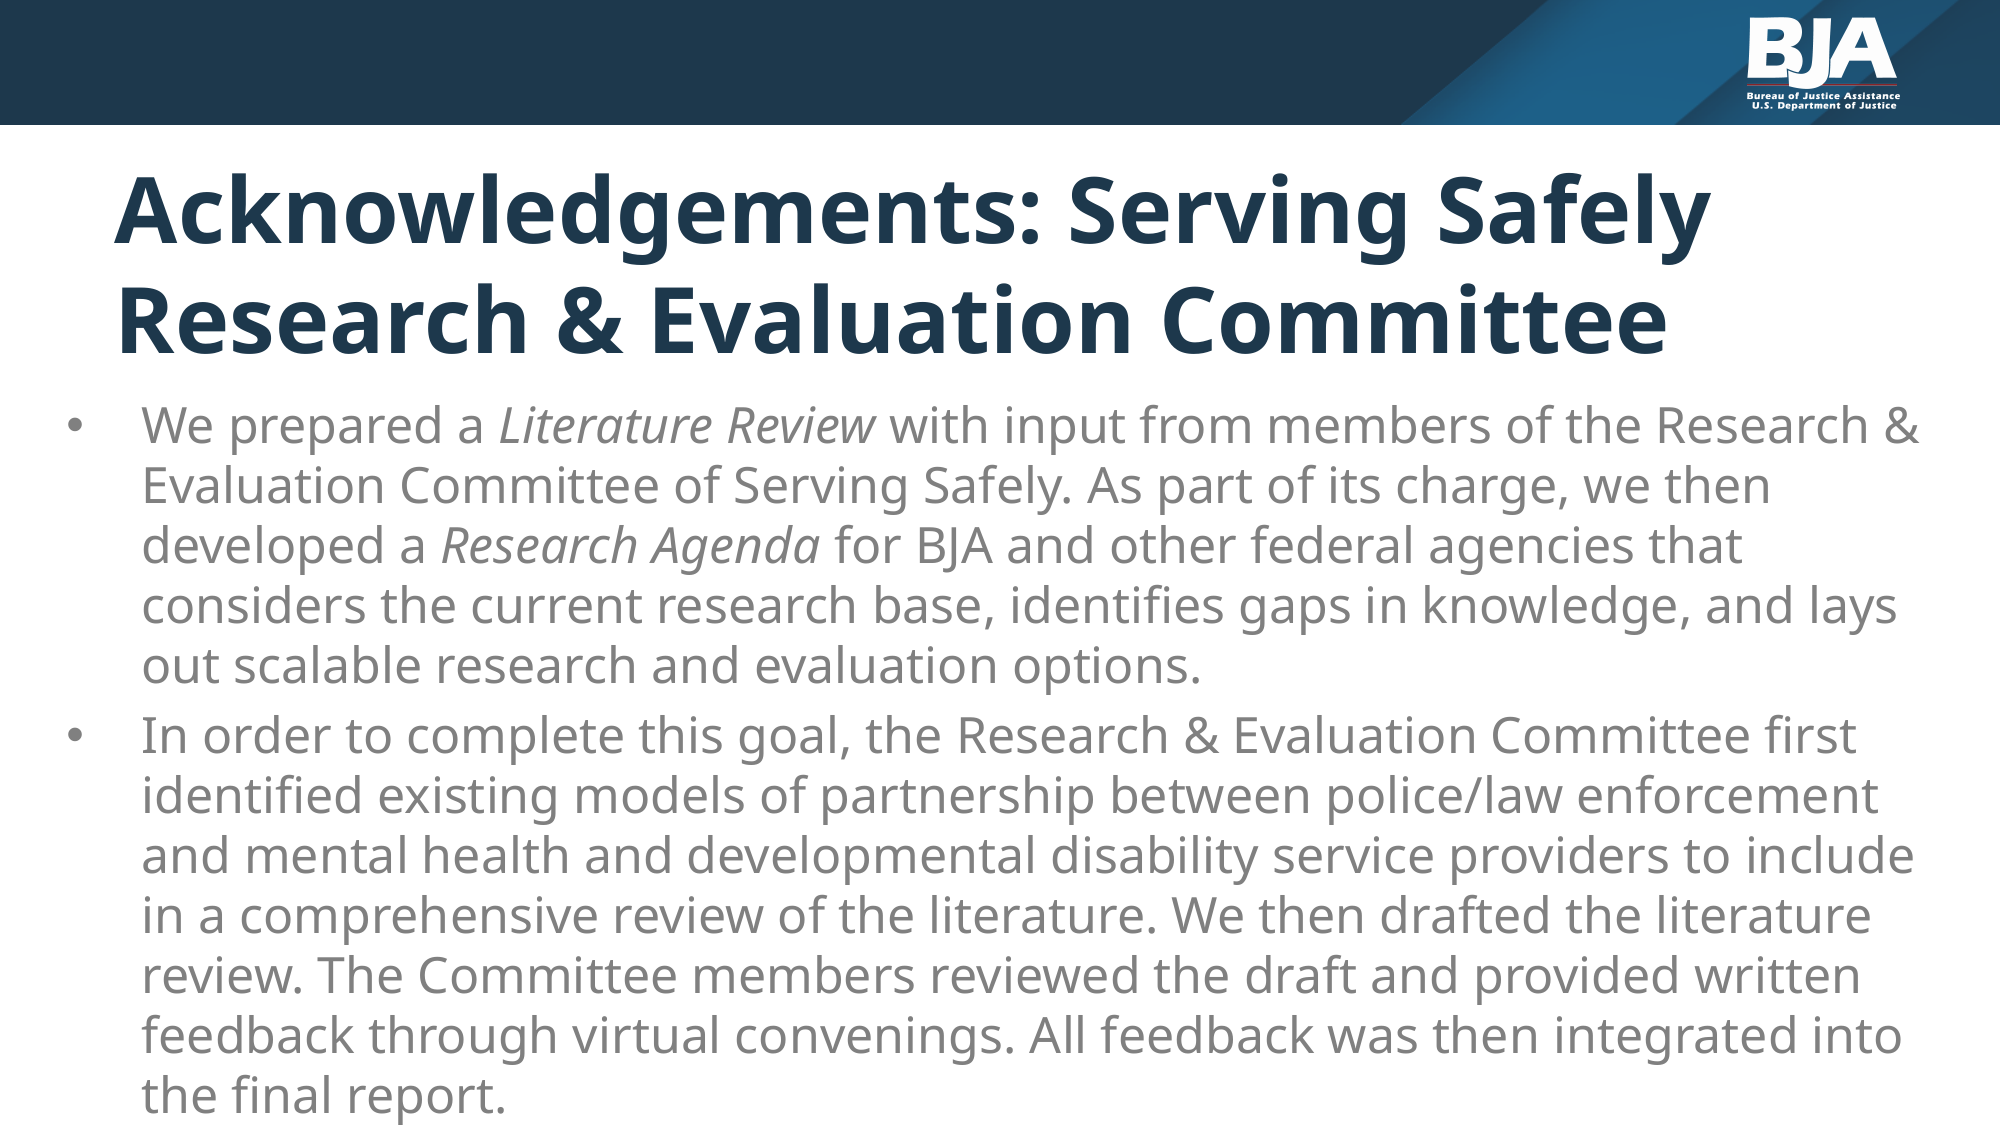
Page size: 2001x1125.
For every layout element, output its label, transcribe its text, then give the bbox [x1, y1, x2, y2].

picture [0, 0, 2000, 125]
title Acknowledgements: Serving Safely Research & Evaluation Committee [99, 168, 1900, 356]
list We prepared a Literature Review with input from members of the Research & Evaluation Committee of Serving Safely. As part of its charge, we then developed a Research Agenda for BJA and other federal agencies that considers the current research base, identifies gaps in knowledge, and lays out scalable research and evaluation options. In order to complete this goal, the Research & Evaluation Committee first identified existing models of partnership between police/law enforcement and mental health and developmental disability service providers to include in a comprehensive review of the literature. We then drafted the literature review. The Committee members reviewed the draft and provided written feedback through virtual convenings. All feedback was then integrated into the final report. [51, 386, 1949, 1061]
